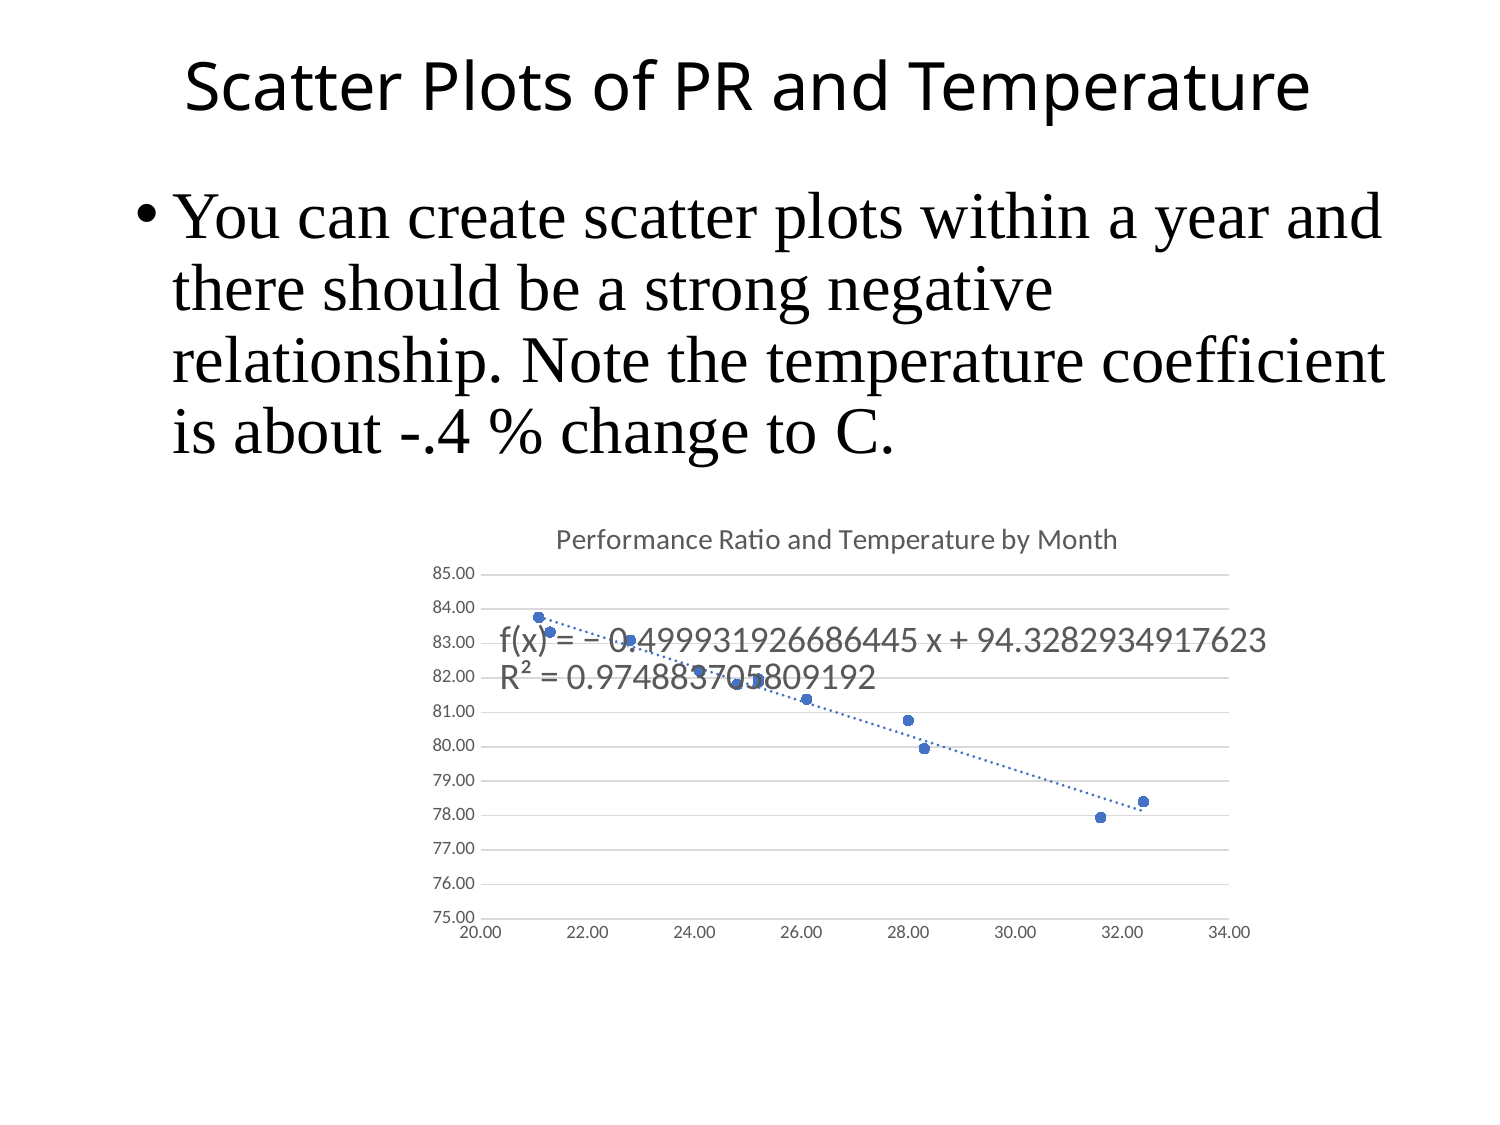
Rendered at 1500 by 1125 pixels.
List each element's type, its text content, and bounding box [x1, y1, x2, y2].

chart [393, 501, 1282, 980]
title Scatter Plots of PR and Temperature [120, 32, 1378, 146]
list You can create scatter plots within a year and there should be a strong negative relationship. Note the temperature coefficient is about -.4 % change to C. [120, 173, 1417, 980]
